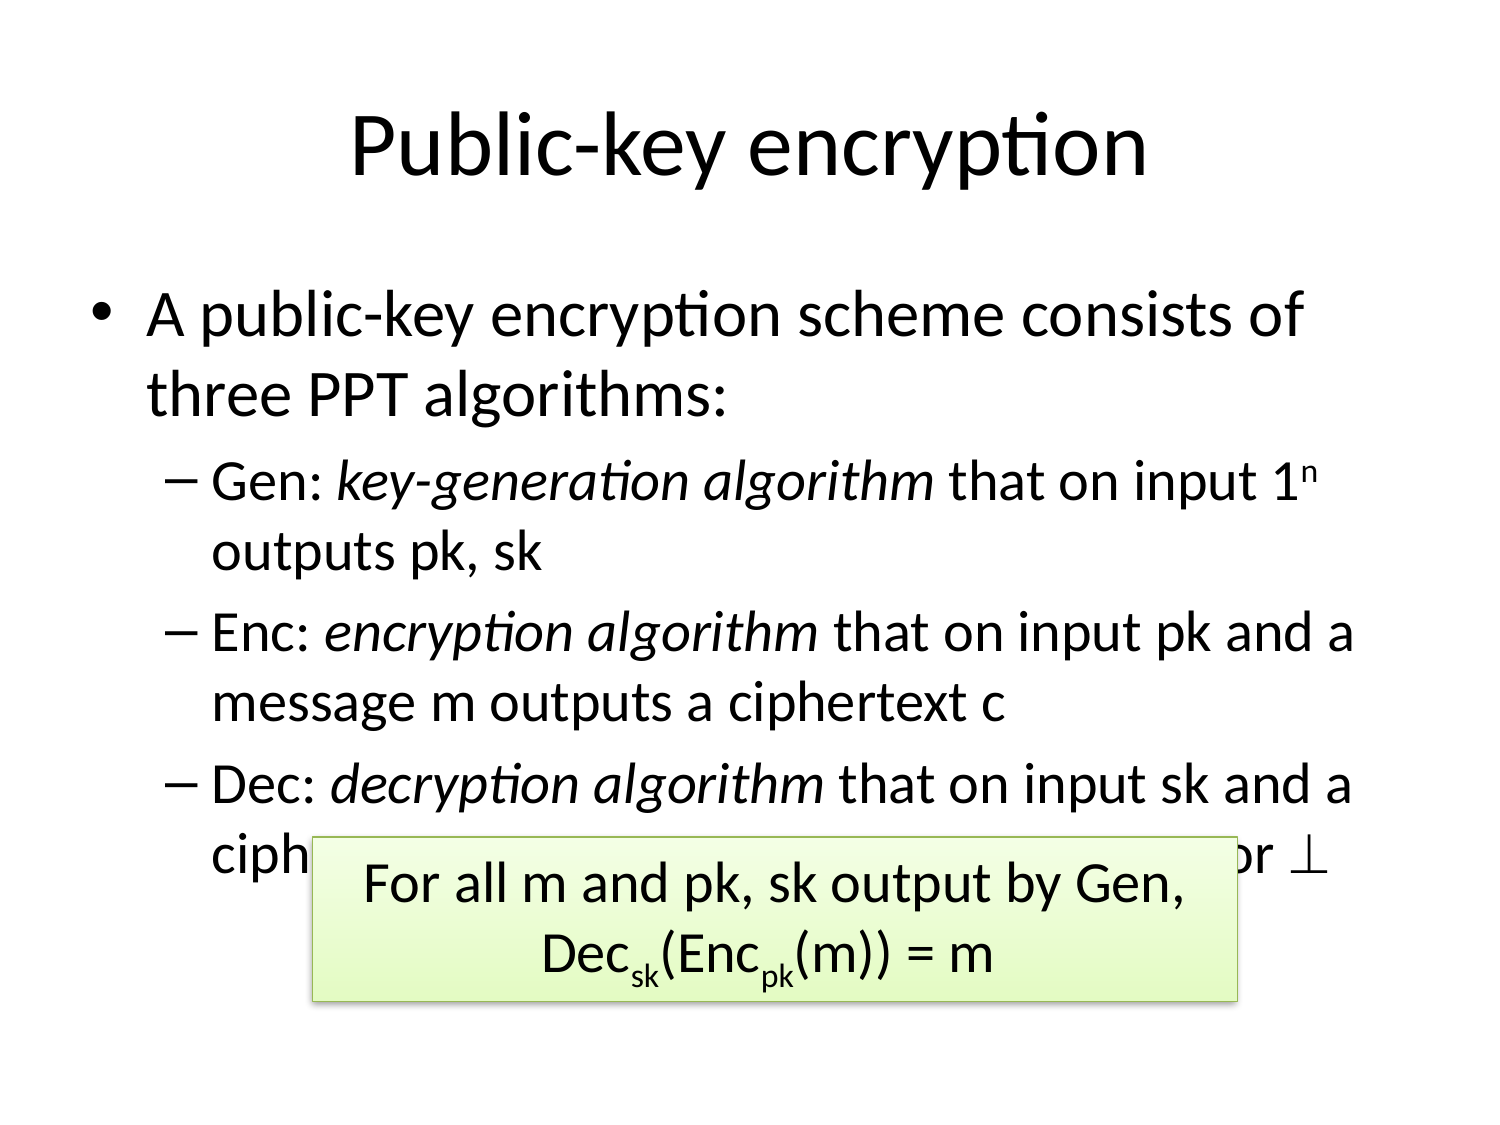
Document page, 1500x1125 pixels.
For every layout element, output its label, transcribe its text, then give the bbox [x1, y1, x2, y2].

title Public-key encryption [75, 45, 1425, 233]
list A public-key encryption scheme consists of three PPT algorithms: Gen: key-generation algorithm that on input 1n outputs pk, sk Enc: encryption algorithm that on input pk and a message m outputs a ciphertext c Dec: decryption algorithm that on input sk and a ciphertext c outputs a message m or an error  [75, 262, 1425, 1005]
text_box For all m and pk, sk output by Gen, Decsk(Encpk(m)) = m [312, 836, 1238, 1002]
